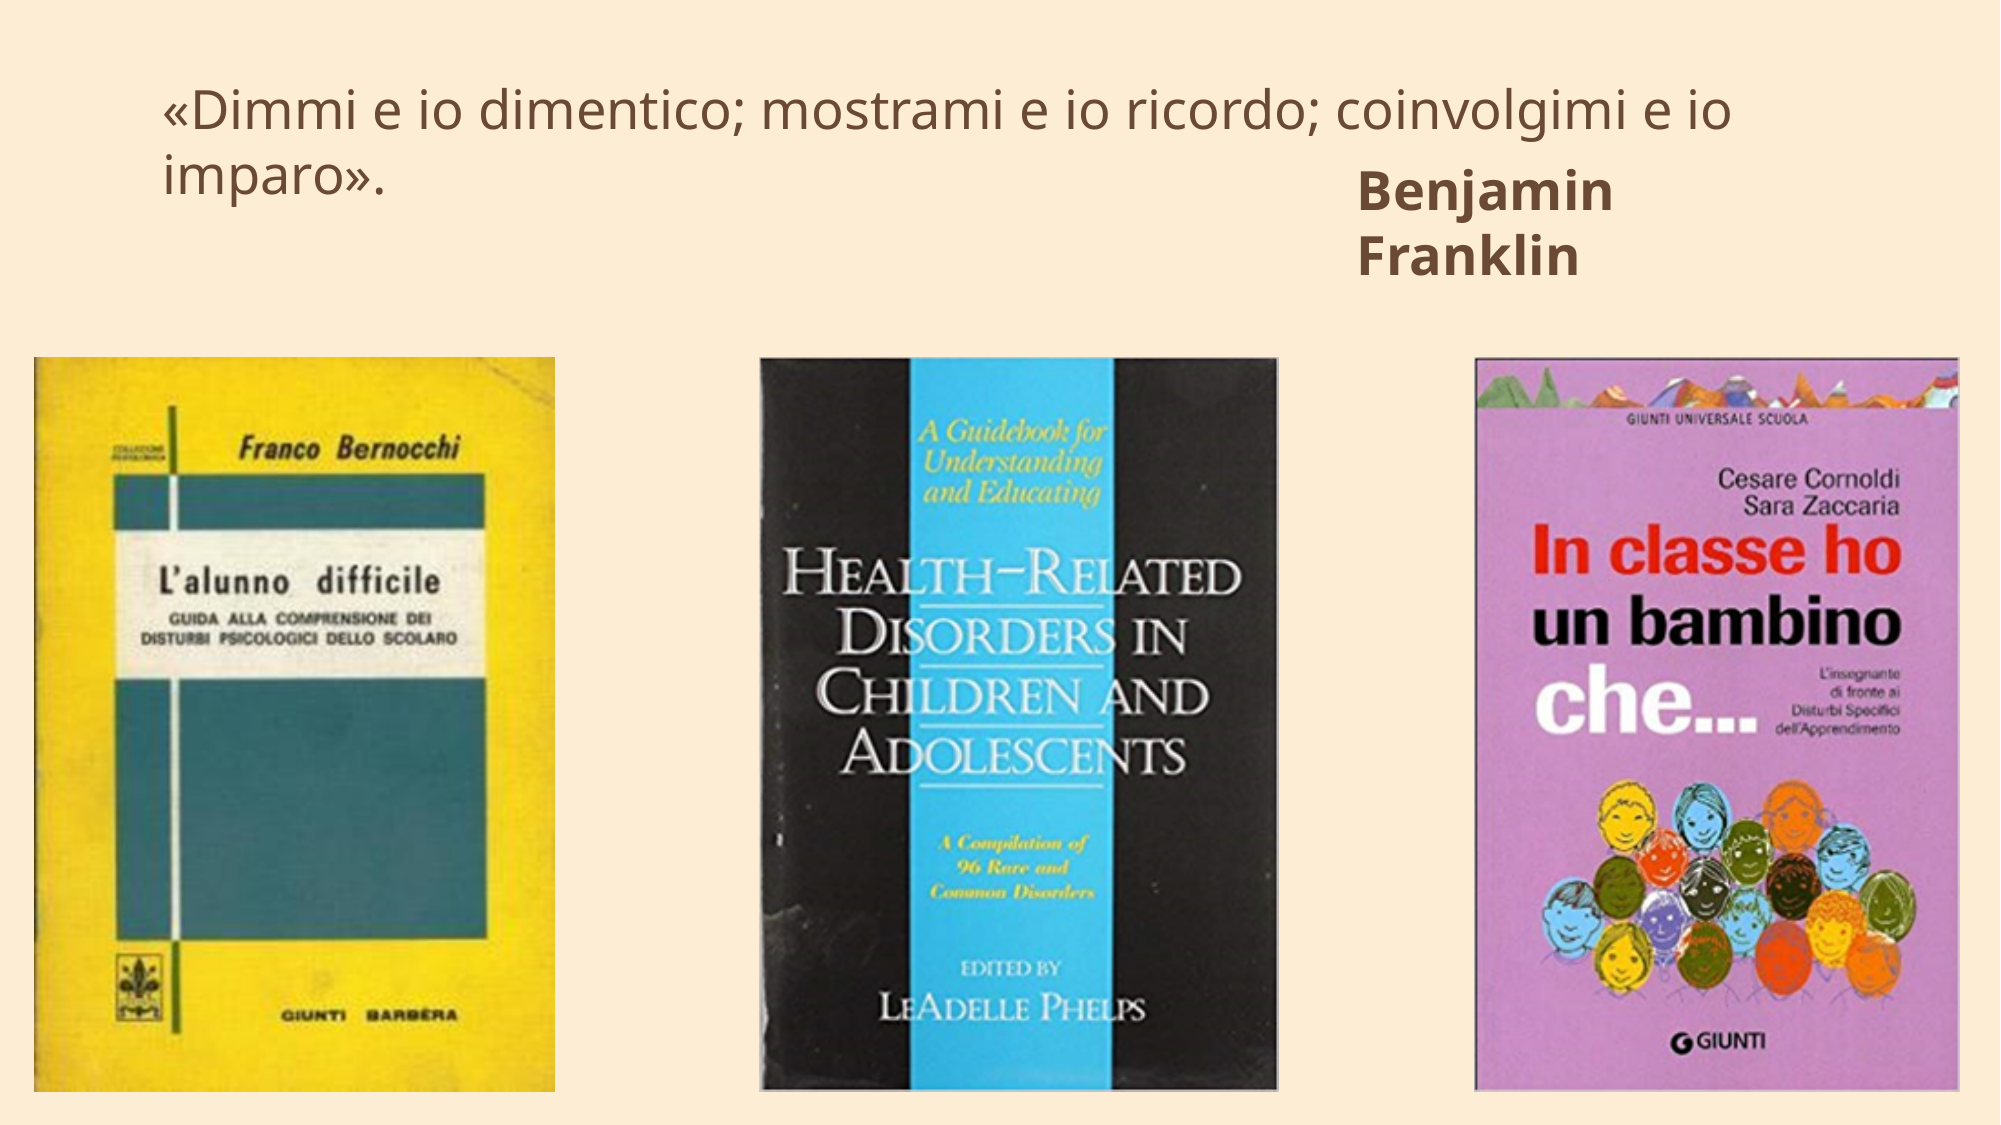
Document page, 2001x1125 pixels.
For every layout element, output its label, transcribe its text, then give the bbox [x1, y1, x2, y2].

picture [1474, 357, 1960, 1092]
picture [34, 357, 555, 1092]
picture [759, 357, 1279, 1092]
text_box «Dimmi e io dimentico; mostrami e io ricordo; coinvolgimi e io imparo». [147, 68, 1891, 213]
text_box Benjamin Franklin [1342, 148, 1852, 294]
